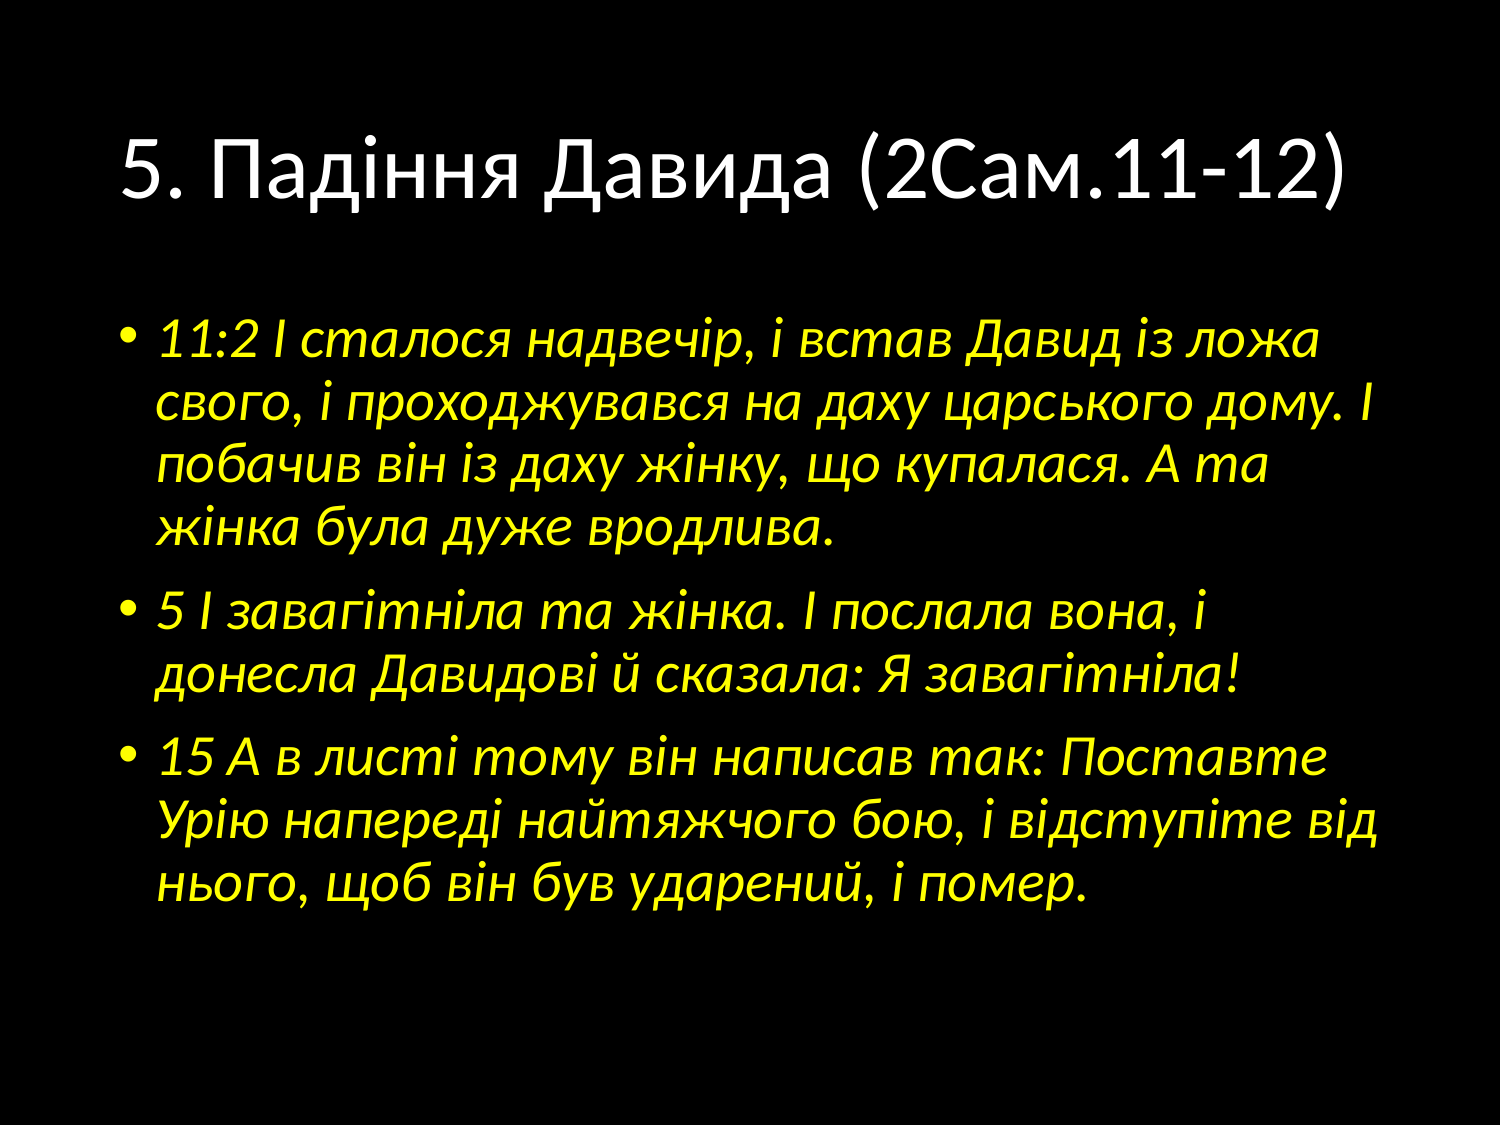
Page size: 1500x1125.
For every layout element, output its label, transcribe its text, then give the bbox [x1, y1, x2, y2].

list 11:2 І сталося надвечір, і встав Давид із ложа свого, і проходжувався на даху царського дому. І побачив він із даху жінку, що купалася. А та жінка була дуже вродлива. 5 І завагітніла та жінка. І послала вона, і донесла Давидові й сказала: Я завагітніла! 15 А в листі тому він написав так: Поставте Урію напереді найтяжчого бою, і відступіте від нього, щоб він був ударений, і помер. [103, 299, 1397, 1014]
title 5. Падіння Давида (2Сам.11-12) [103, 59, 1397, 278]
